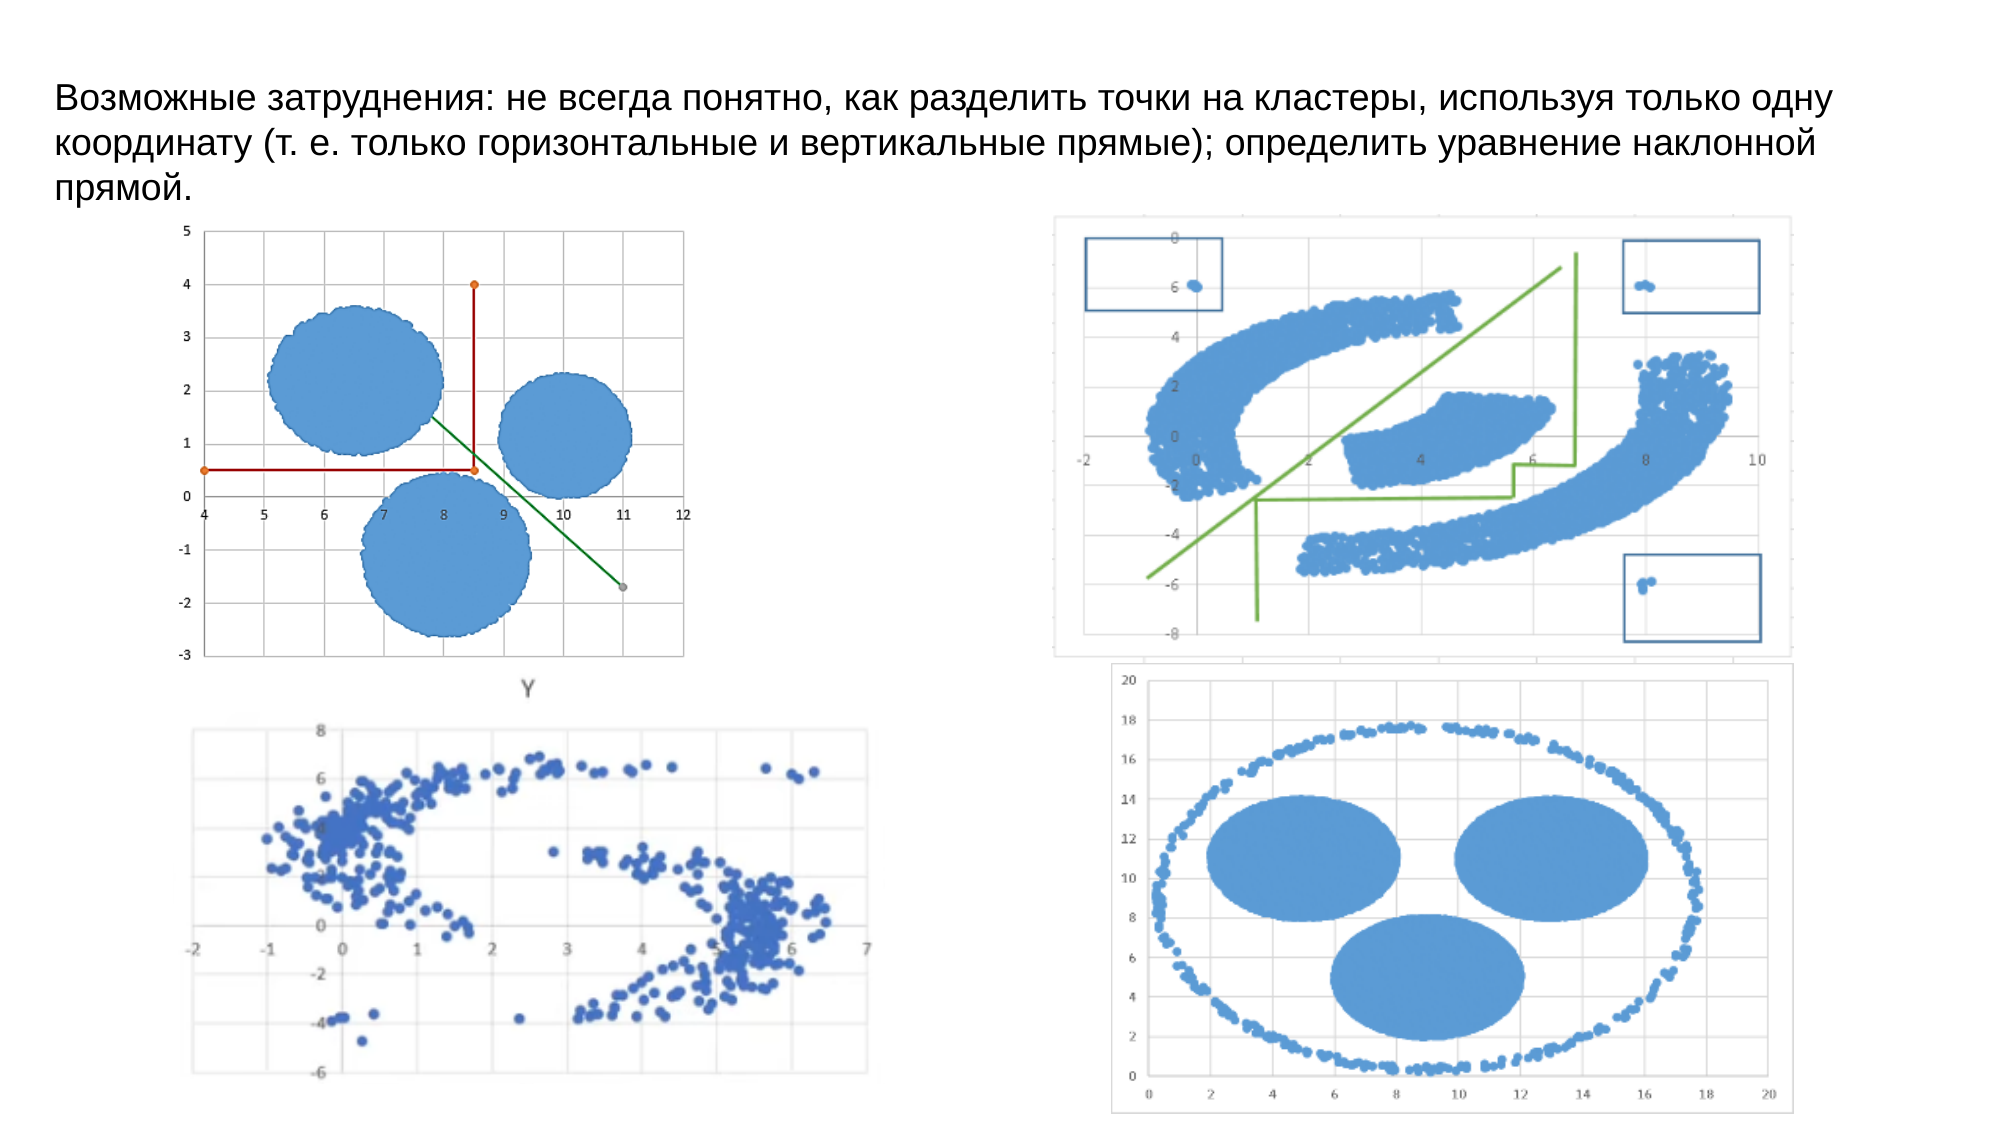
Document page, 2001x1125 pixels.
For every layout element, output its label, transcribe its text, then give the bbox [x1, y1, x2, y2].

picture [173, 216, 886, 1084]
text_box Возможные затруднения: не всегда понятно, как разделить точки на кластеры, используя только одну координату (т. е. только горизонтальные и вертикальные прямые); определить уравнение наклонной прямой. [39, 65, 1937, 215]
picture [1052, 214, 1794, 1114]
